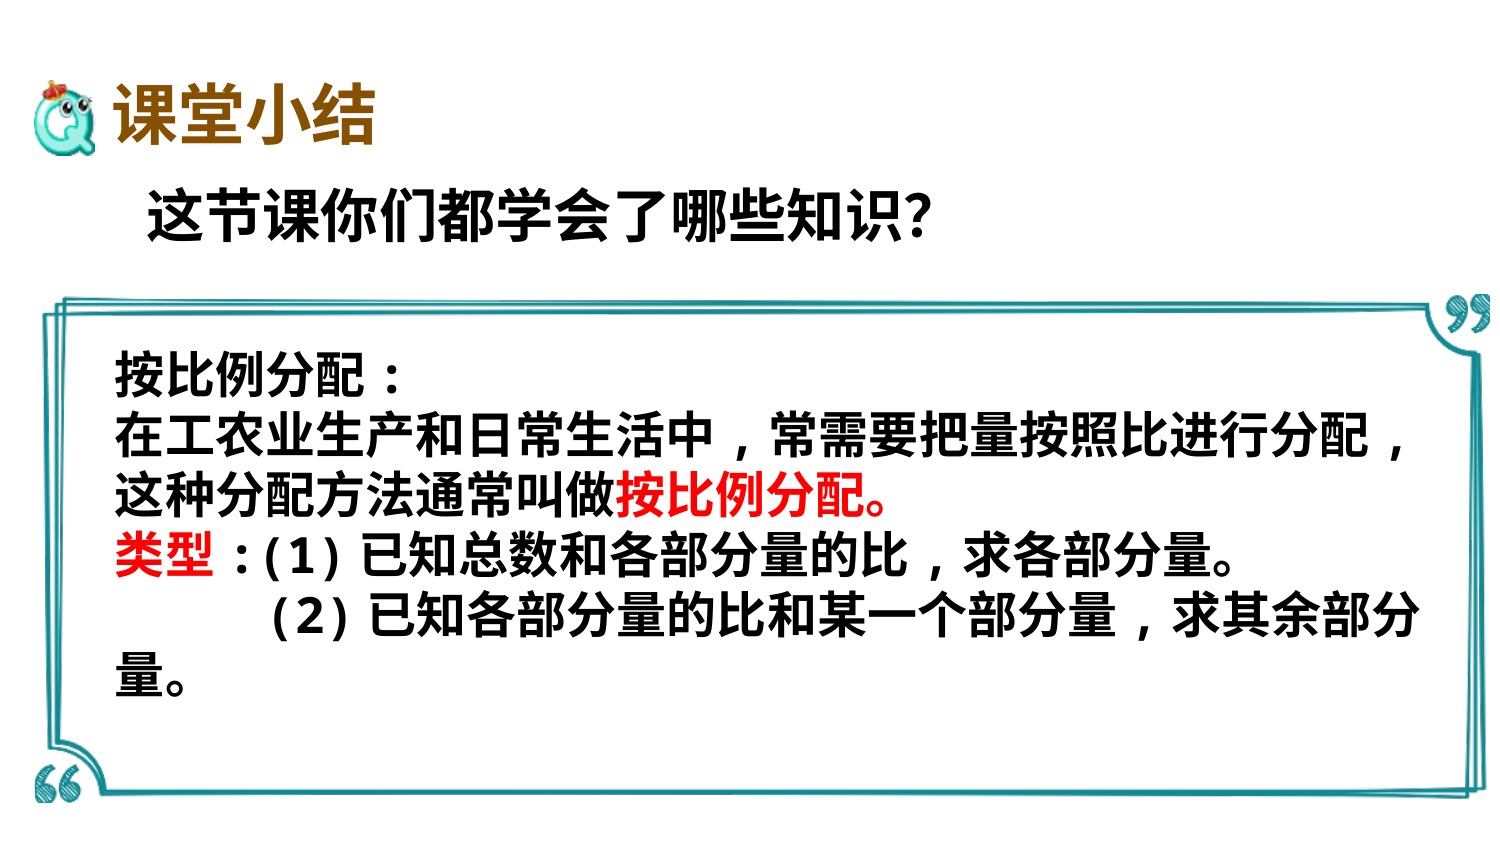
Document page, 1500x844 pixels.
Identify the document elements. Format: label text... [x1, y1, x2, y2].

picture [34, 293, 1491, 803]
text_box 课堂小结 [100, 67, 404, 159]
text_box 这节课你们都学会了哪些知识？ [134, 173, 974, 255]
picture [34, 80, 96, 156]
